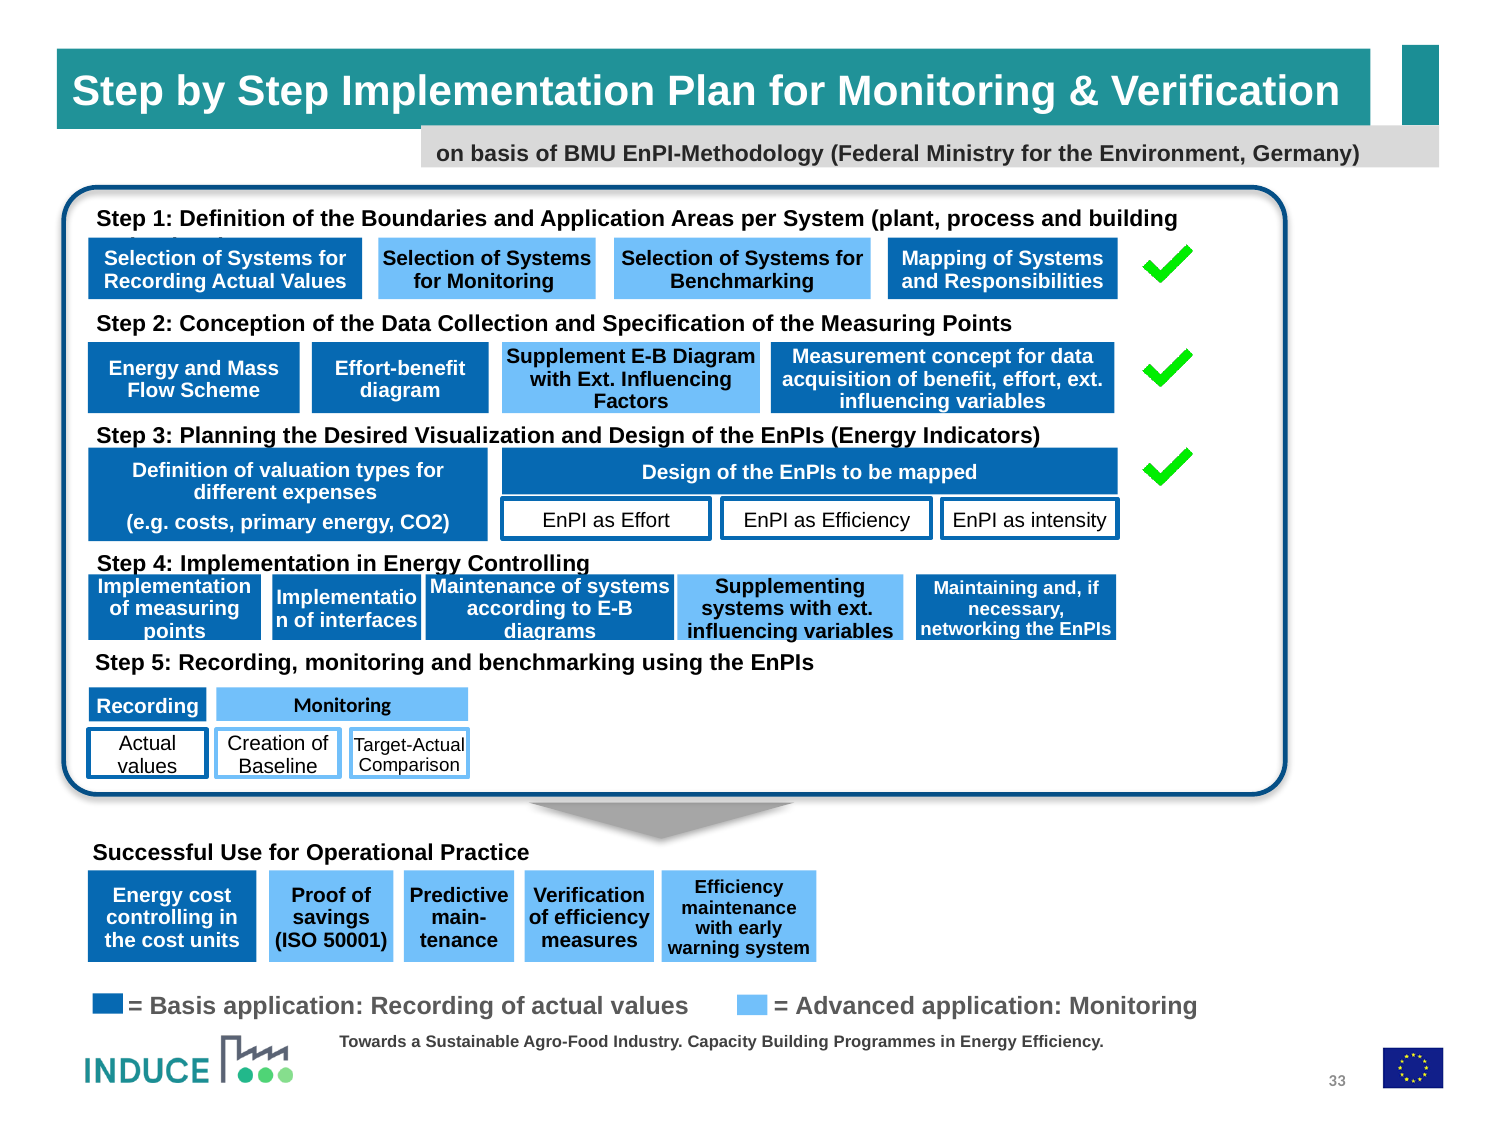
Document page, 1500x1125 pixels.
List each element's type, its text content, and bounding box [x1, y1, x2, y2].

text_box = Advanced application: Monitoring [759, 982, 1477, 1014]
text_box Proof of savings (ISO 50001) [269, 880, 394, 962]
text_box [528, 803, 795, 840]
picture [1142, 348, 1193, 388]
text_box [62, 186, 1287, 796]
text_box Verification of efficiency measures [524, 880, 654, 962]
text_box Step by Step Implementation Plan for Monitoring & Verification [56, 48, 1371, 129]
picture [1142, 447, 1193, 486]
text_box Successful Use for Operational Practice [77, 829, 1121, 880]
text_box [1402, 44, 1439, 125]
text_box [92, 993, 113, 1014]
text_box [737, 994, 768, 1016]
picture [1373, 1038, 1450, 1094]
slide_number 33 [1328, 1058, 1374, 1095]
picture [83, 1033, 295, 1085]
text_box Predictive main-tenance [403, 880, 515, 962]
text_box = Basis application: Recording of actual values [113, 982, 723, 1014]
text_box Efficiency maintenance with early warning system [661, 880, 817, 962]
text_box on basis of BMU EnPI-Methodology (Federal Ministry for the Environment, Germany) [421, 125, 1440, 168]
picture [1142, 244, 1193, 284]
text_box Energy cost controlling in the cost units [87, 880, 257, 962]
